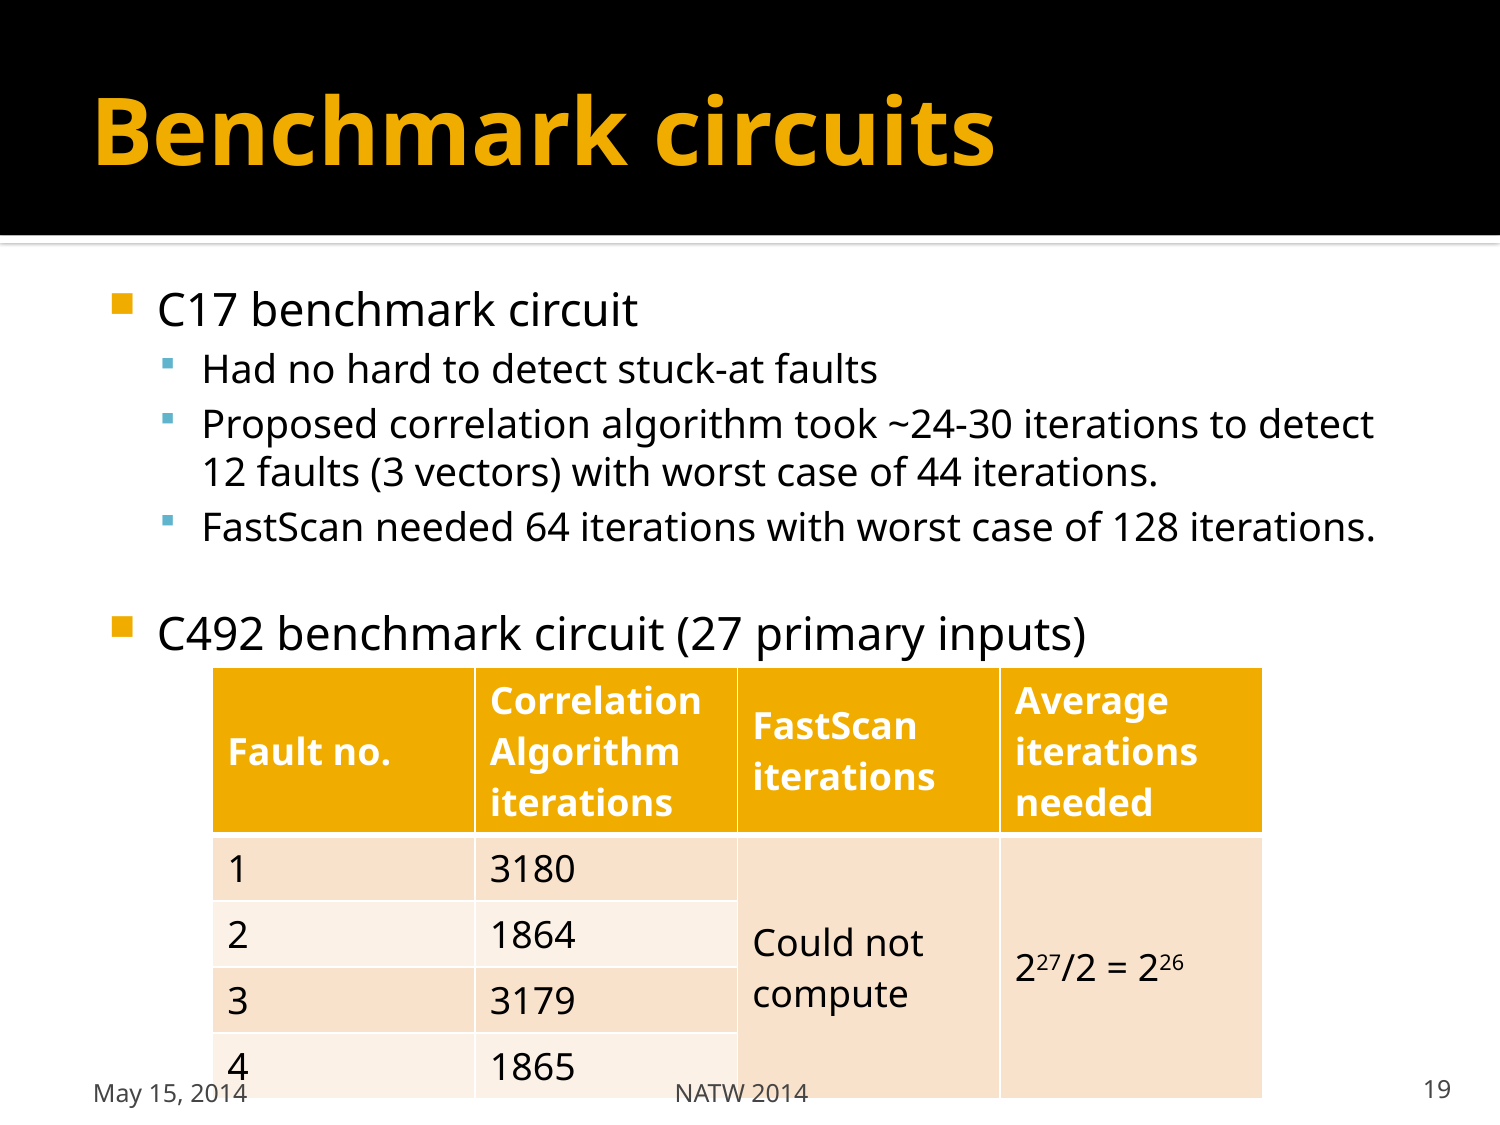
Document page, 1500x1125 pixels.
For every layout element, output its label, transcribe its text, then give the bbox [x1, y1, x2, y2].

table_cell 3179 [476, 968, 737, 1032]
table_cell 4 [213, 1034, 474, 1098]
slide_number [75, 1062, 425, 1108]
list C17 benchmark circuit Had no hard to detect stuck-at faults Proposed correlation algorithm took ~24-30 iterations to detect 12 faults (3 vectors) with worst case of 44 iterations. FastScan needed 64 iterations with worst case of 128 iterations. C492 benchmark circuit (27 primary inputs) [75, 265, 1400, 688]
table_cell 3180 [476, 838, 737, 900]
footer NATW 2014 [433, 1062, 1050, 1108]
table_cell 227/2 = 226 [1001, 838, 1262, 1098]
table_cell 1864 [476, 902, 737, 966]
table_cell 2 [213, 902, 474, 966]
table_cell 1 [213, 838, 474, 900]
table_cell 3 [213, 968, 474, 1032]
table_cell Could not compute [738, 838, 999, 1062]
table_header Average iterations needed [1001, 668, 1262, 832]
table_header Fault no. [213, 668, 474, 832]
table_cell 1865 [476, 1034, 737, 1062]
slide_number 19 [1345, 1062, 1467, 1108]
title Benchmark circuits [75, 24, 1425, 231]
table_header Correlation Algorithm iterations [476, 668, 737, 832]
table_header FastScan iterations [738, 668, 999, 832]
